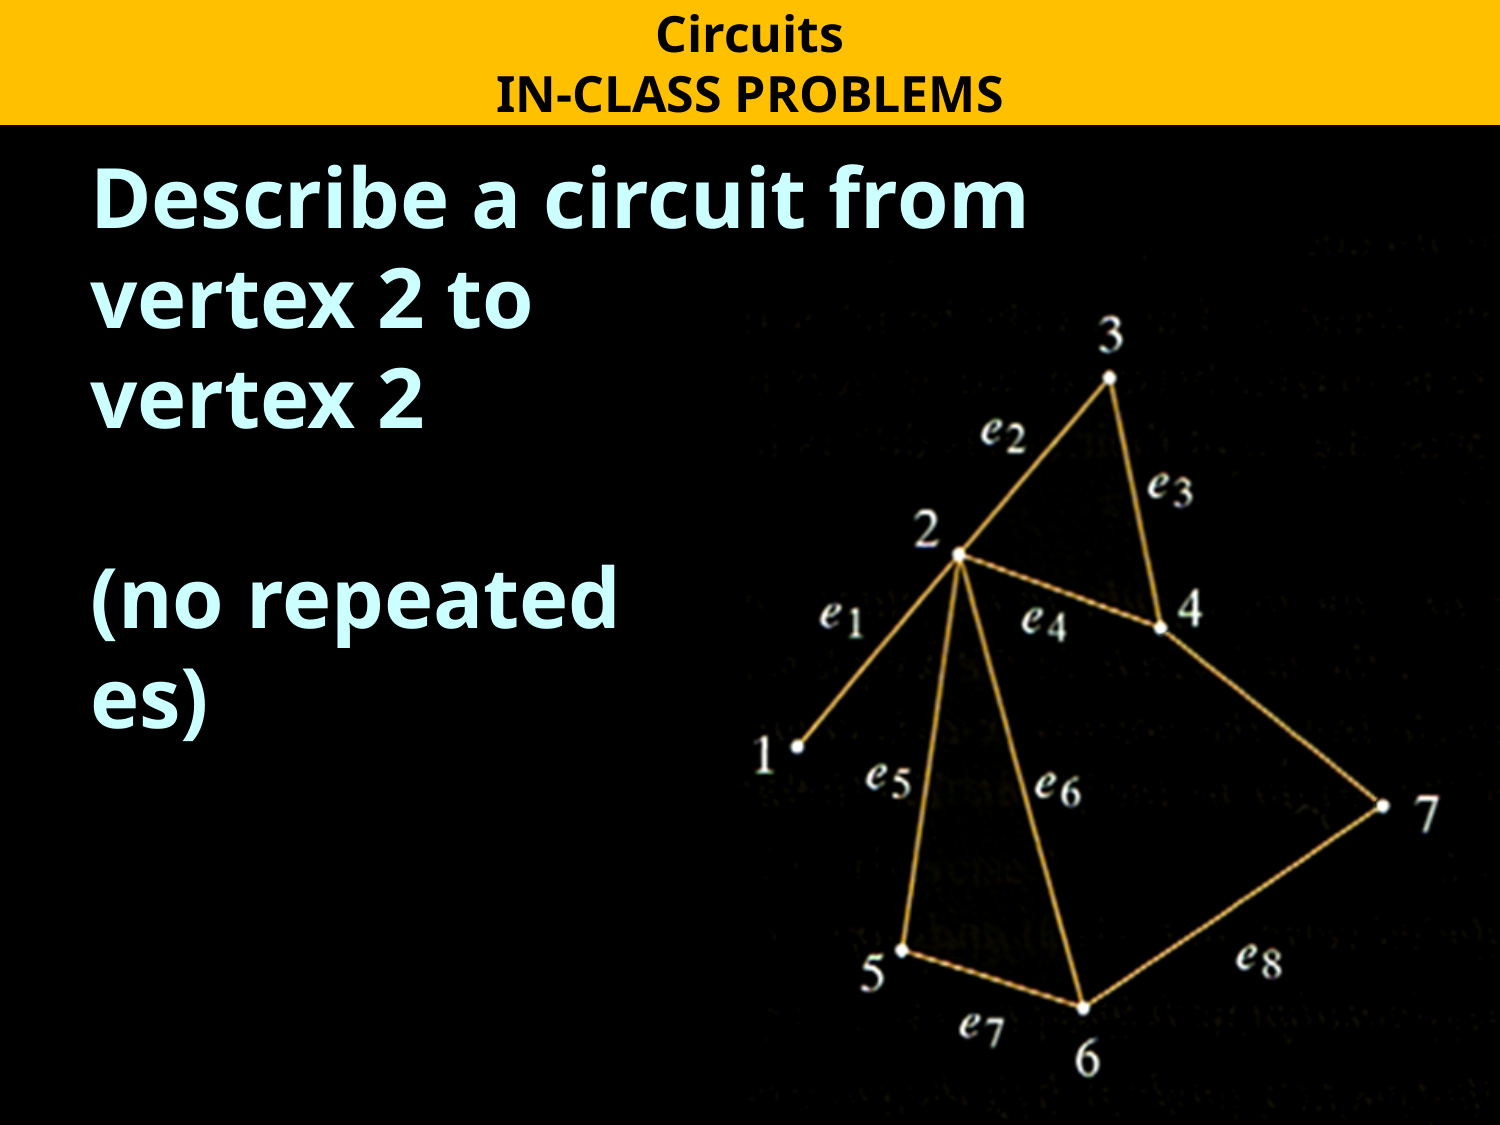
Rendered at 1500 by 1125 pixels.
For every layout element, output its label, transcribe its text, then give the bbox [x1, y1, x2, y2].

picture [679, 234, 1500, 1125]
list Describe a circuit from vertex 2 to vertex 2 (no repeated es) [75, 137, 1425, 1063]
text_box Circuits IN-CLASS PROBLEMS [0, 0, 1500, 125]
